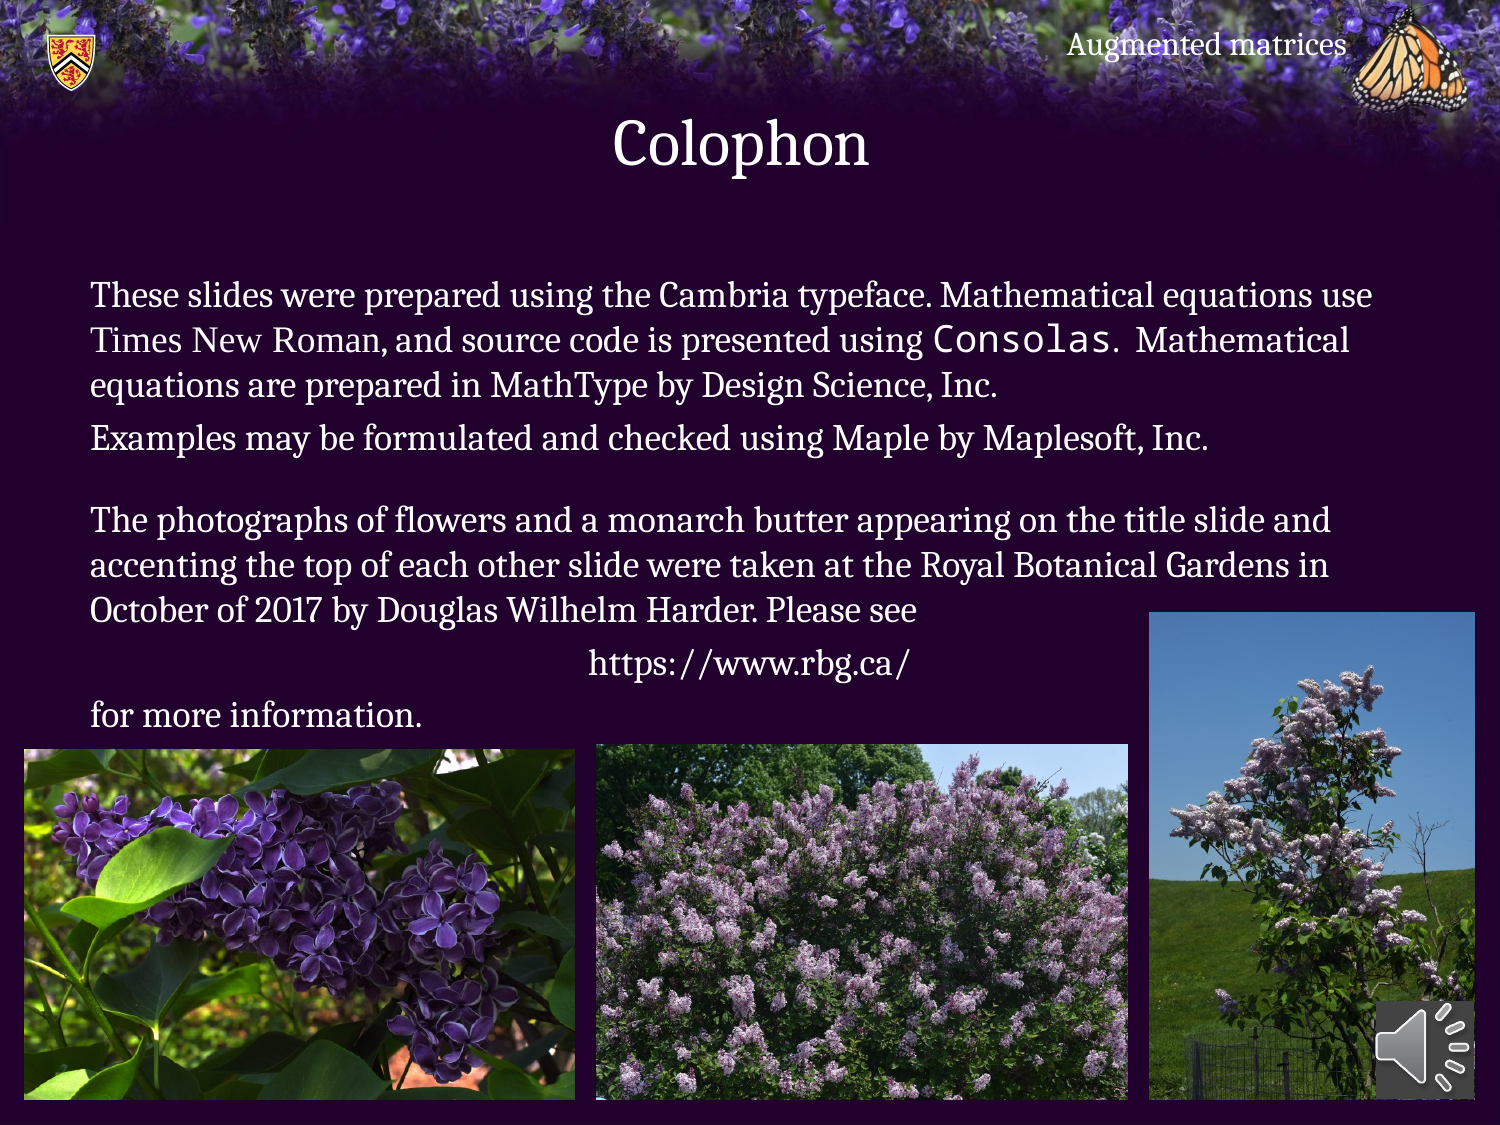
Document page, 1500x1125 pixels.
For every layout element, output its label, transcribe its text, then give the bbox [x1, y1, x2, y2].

picture [0, 0, 1500, 1125]
list These slides were prepared using the Cambria typeface. Mathematical equations use Times New Roman, and source code is presented using Consolas. Mathematical equations are prepared in MathType by Design Science, Inc. Examples may be formulated and checked using Maple by Maplesoft, Inc. The photographs of flowers and a monarch butter appearing on the title slide and accenting the top of each other slide were taken at the Royal Botanical Gardens in October of 2017 by Douglas Wilhelm Harder. Please see https://www.rbg.ca/ for more information. [75, 262, 1425, 1005]
footer Augmented matrices [320, 12, 1363, 73]
title Colophon [75, 45, 1425, 233]
